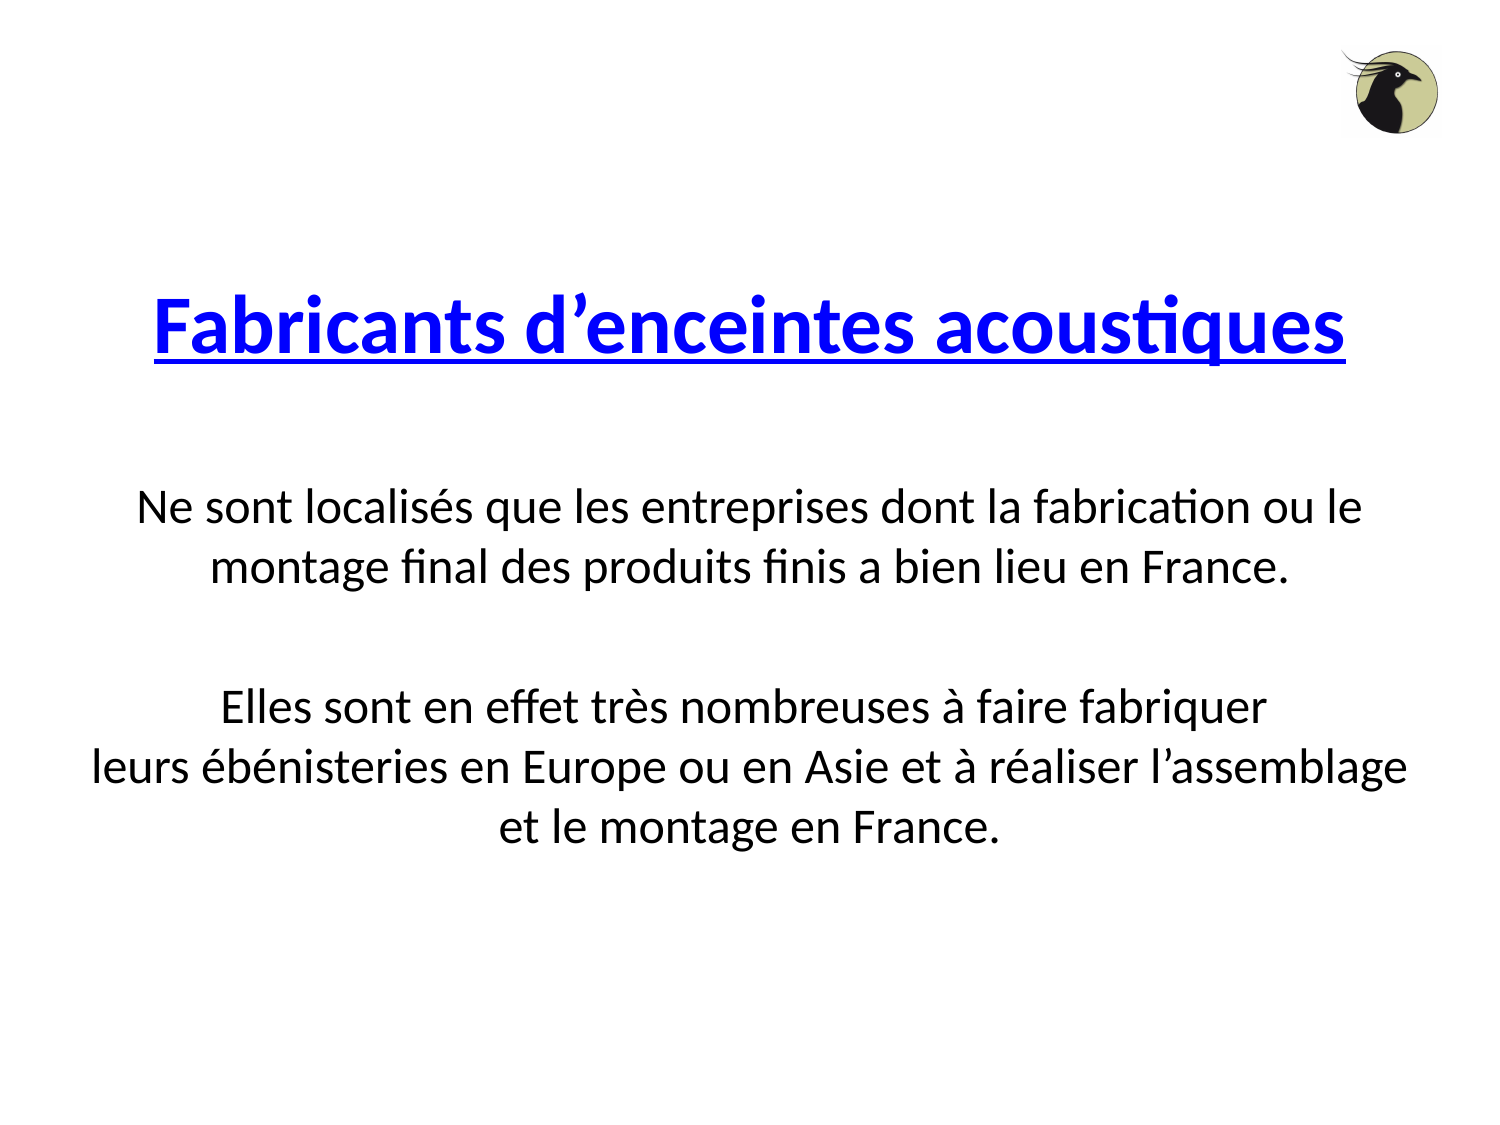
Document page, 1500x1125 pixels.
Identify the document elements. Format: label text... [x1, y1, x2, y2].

list Fabricants d’enceintes acoustiques Ne sont localisés que les entreprises dont la fabrication ou le montage final des produits finis a bien lieu en France. Elles sont en effet très nombreuses à faire fabriquer leurs ébénisteries en Europe ou en Asie et à réaliser l’assemblage et le montage en France. [75, 262, 1425, 1005]
picture [1341, 45, 1442, 138]
